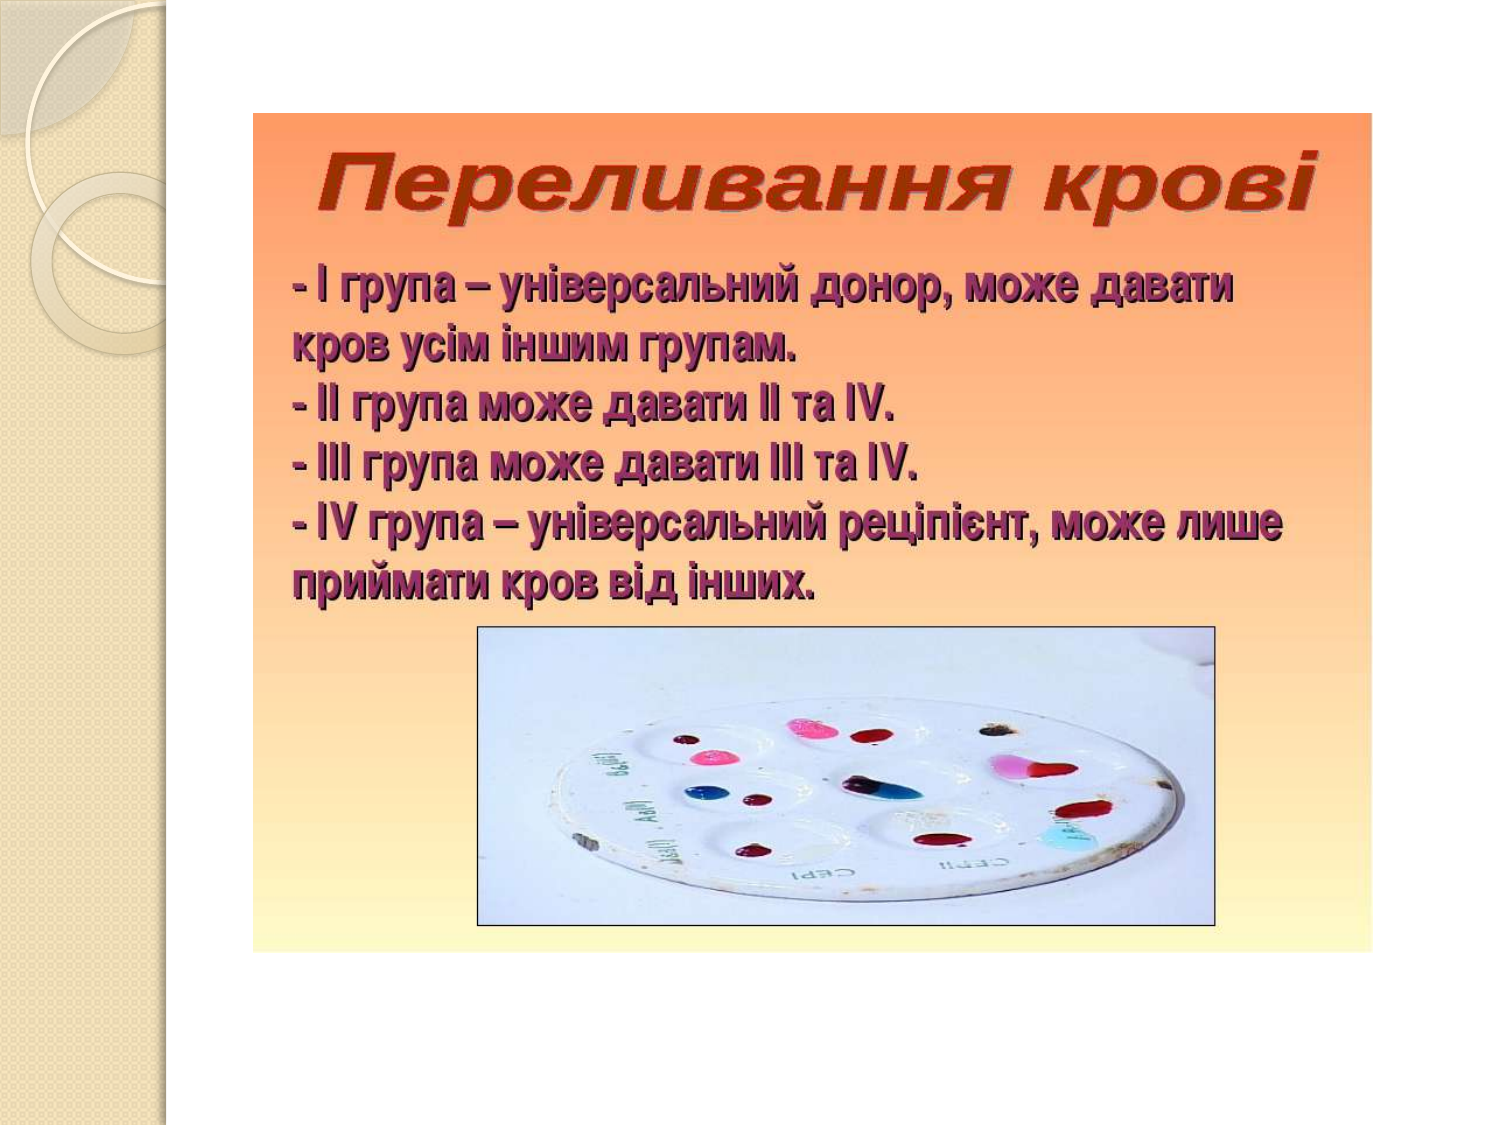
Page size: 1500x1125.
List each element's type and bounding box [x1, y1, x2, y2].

list [253, 113, 1373, 953]
